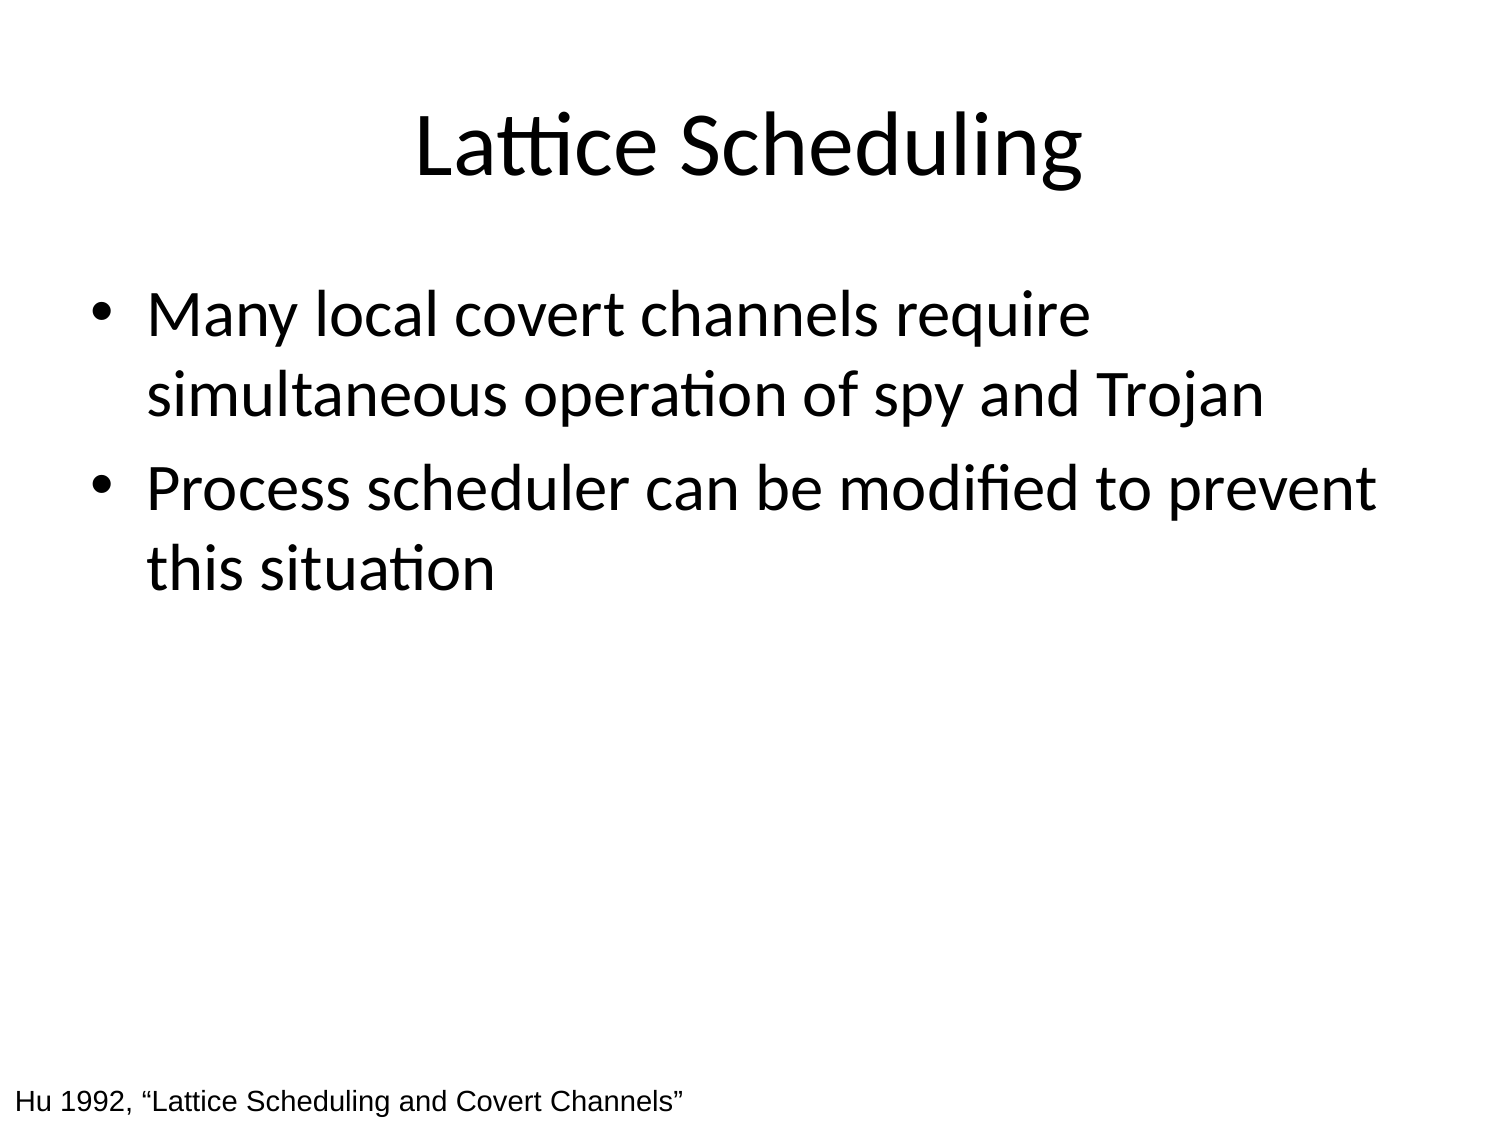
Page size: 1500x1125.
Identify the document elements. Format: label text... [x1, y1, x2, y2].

title Lattice Scheduling [75, 45, 1425, 233]
text_box Hu 1992, “Lattice Scheduling and Covert Channels” [0, 1074, 950, 1125]
list Many local covert channels require simultaneous operation of spy and Trojan Process scheduler can be modified to prevent this situation [75, 262, 1425, 1005]
